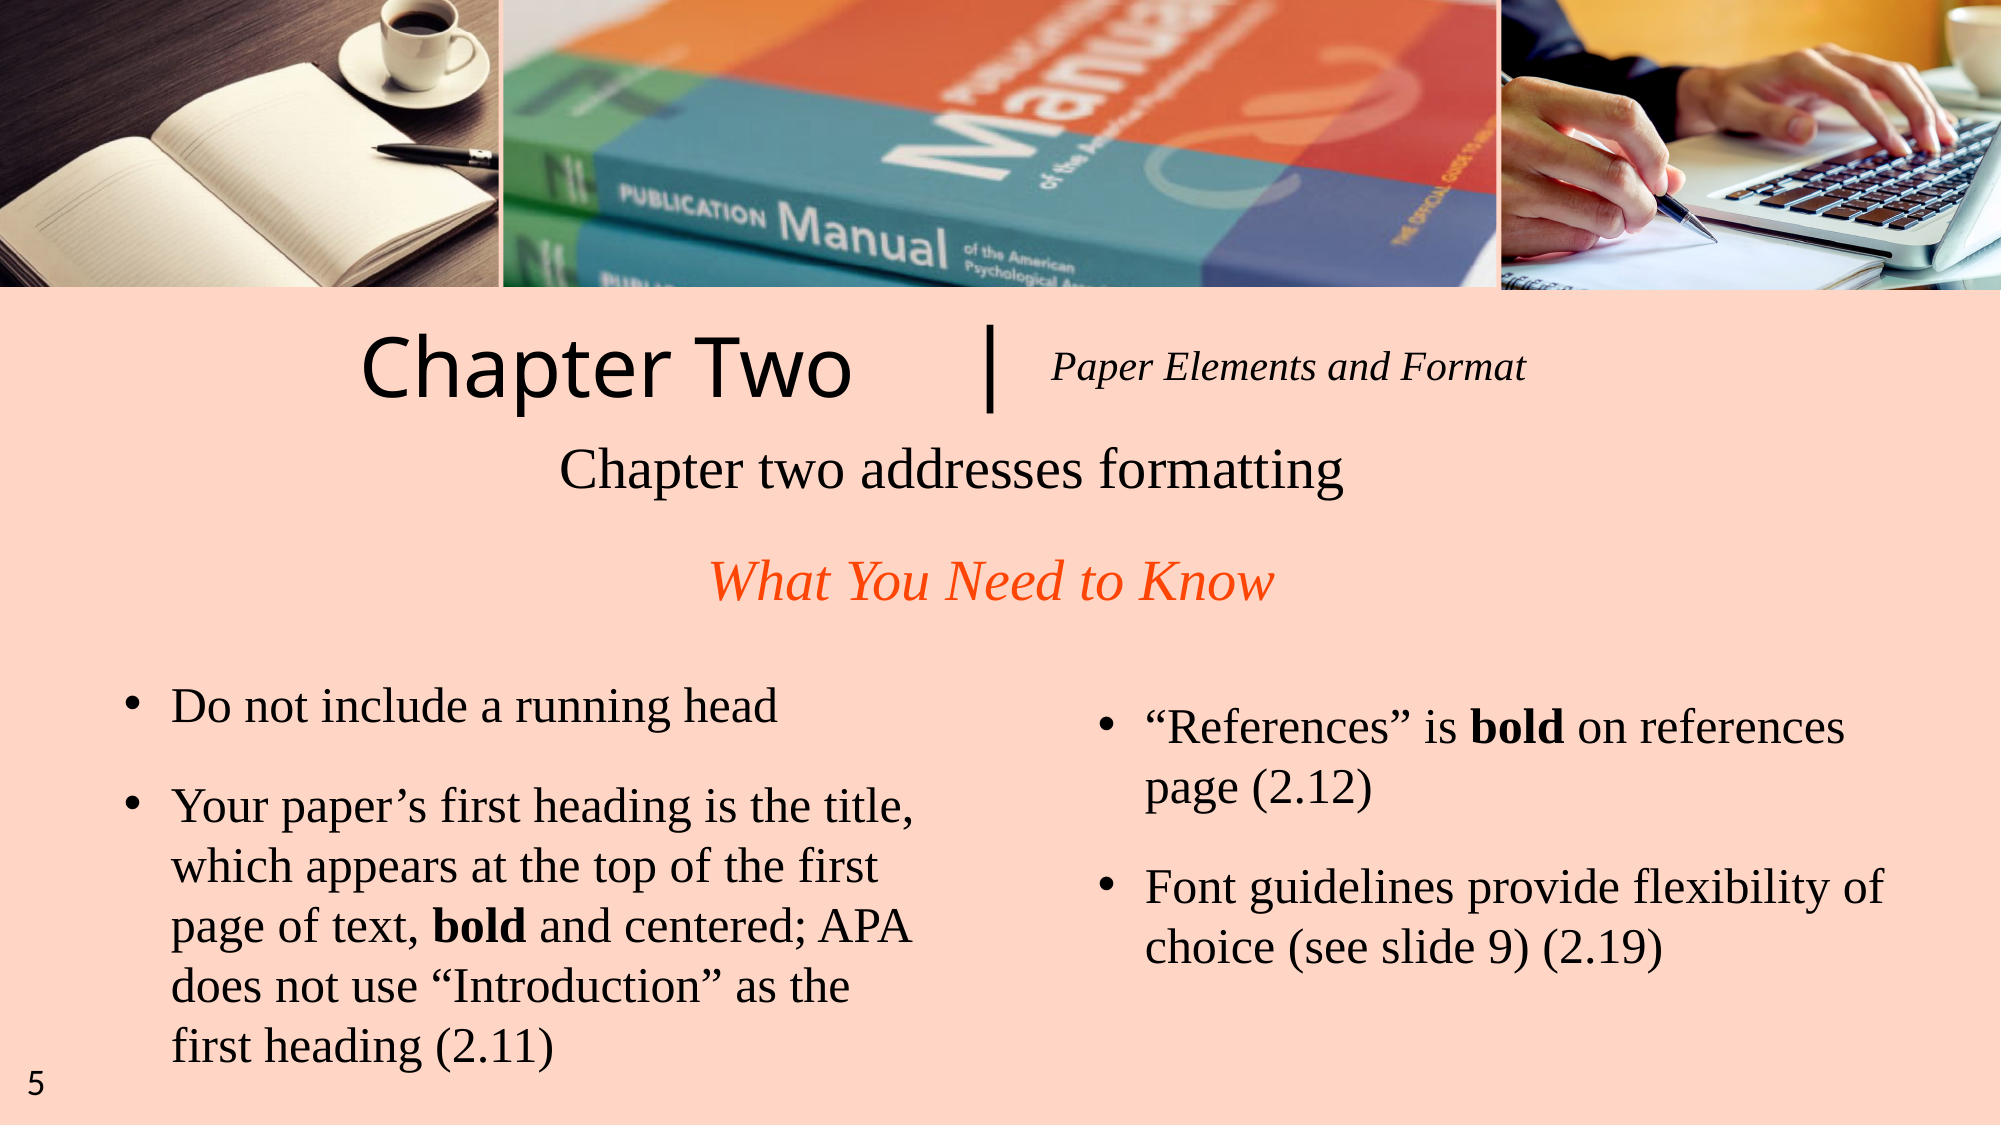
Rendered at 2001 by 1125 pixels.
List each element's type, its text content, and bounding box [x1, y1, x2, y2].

picture [503, 0, 1497, 287]
text_box Do not include a running head Your paper’s first heading is the title, which appears at the top of the first page of text, bold and centered; APA does not use “Introduction” as the first heading (2.11) [109, 625, 936, 1080]
picture [0, 0, 499, 287]
text_box Chapter two addresses formatting [395, 422, 1510, 508]
picture [1501, 0, 2001, 290]
text_box “References” is bold on references page (2.12) Font guidelines provide flexibility of choice (see slide 9) (2.19) [1083, 686, 1910, 981]
text_box What You Need to Know [692, 534, 1305, 620]
text_box | [952, 290, 999, 425]
subtitle Paper Elements and Format [1036, 336, 1656, 437]
text_box 5 [11, 1050, 60, 1110]
text_box Chapter Two [344, 306, 952, 422]
